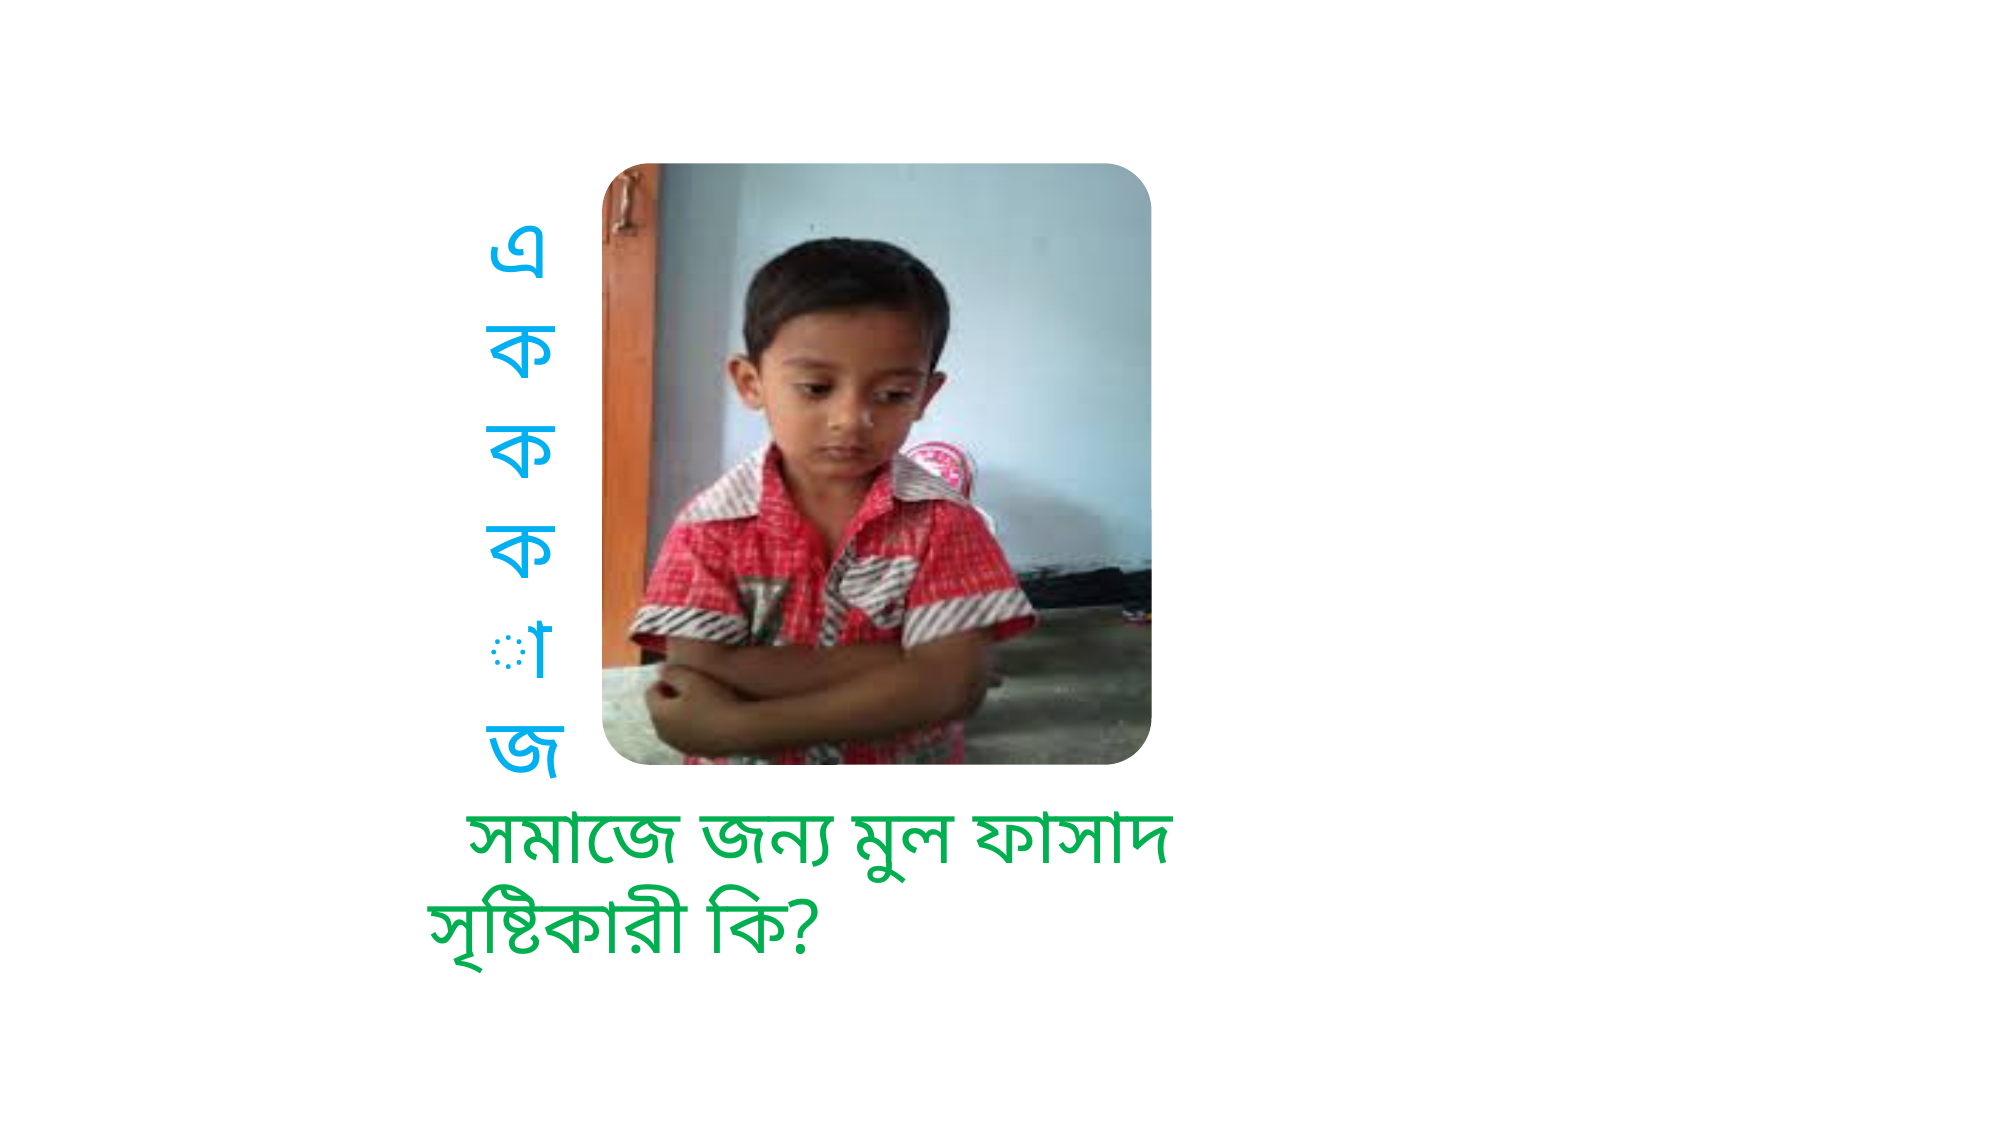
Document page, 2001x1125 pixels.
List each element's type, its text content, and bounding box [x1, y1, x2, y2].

text_box সমাজে জন্য মুল ফাসাদ সৃষ্টিকারী কি? [414, 781, 1404, 977]
text_box একক কাজ [472, 187, 580, 781]
picture [602, 163, 1152, 765]
